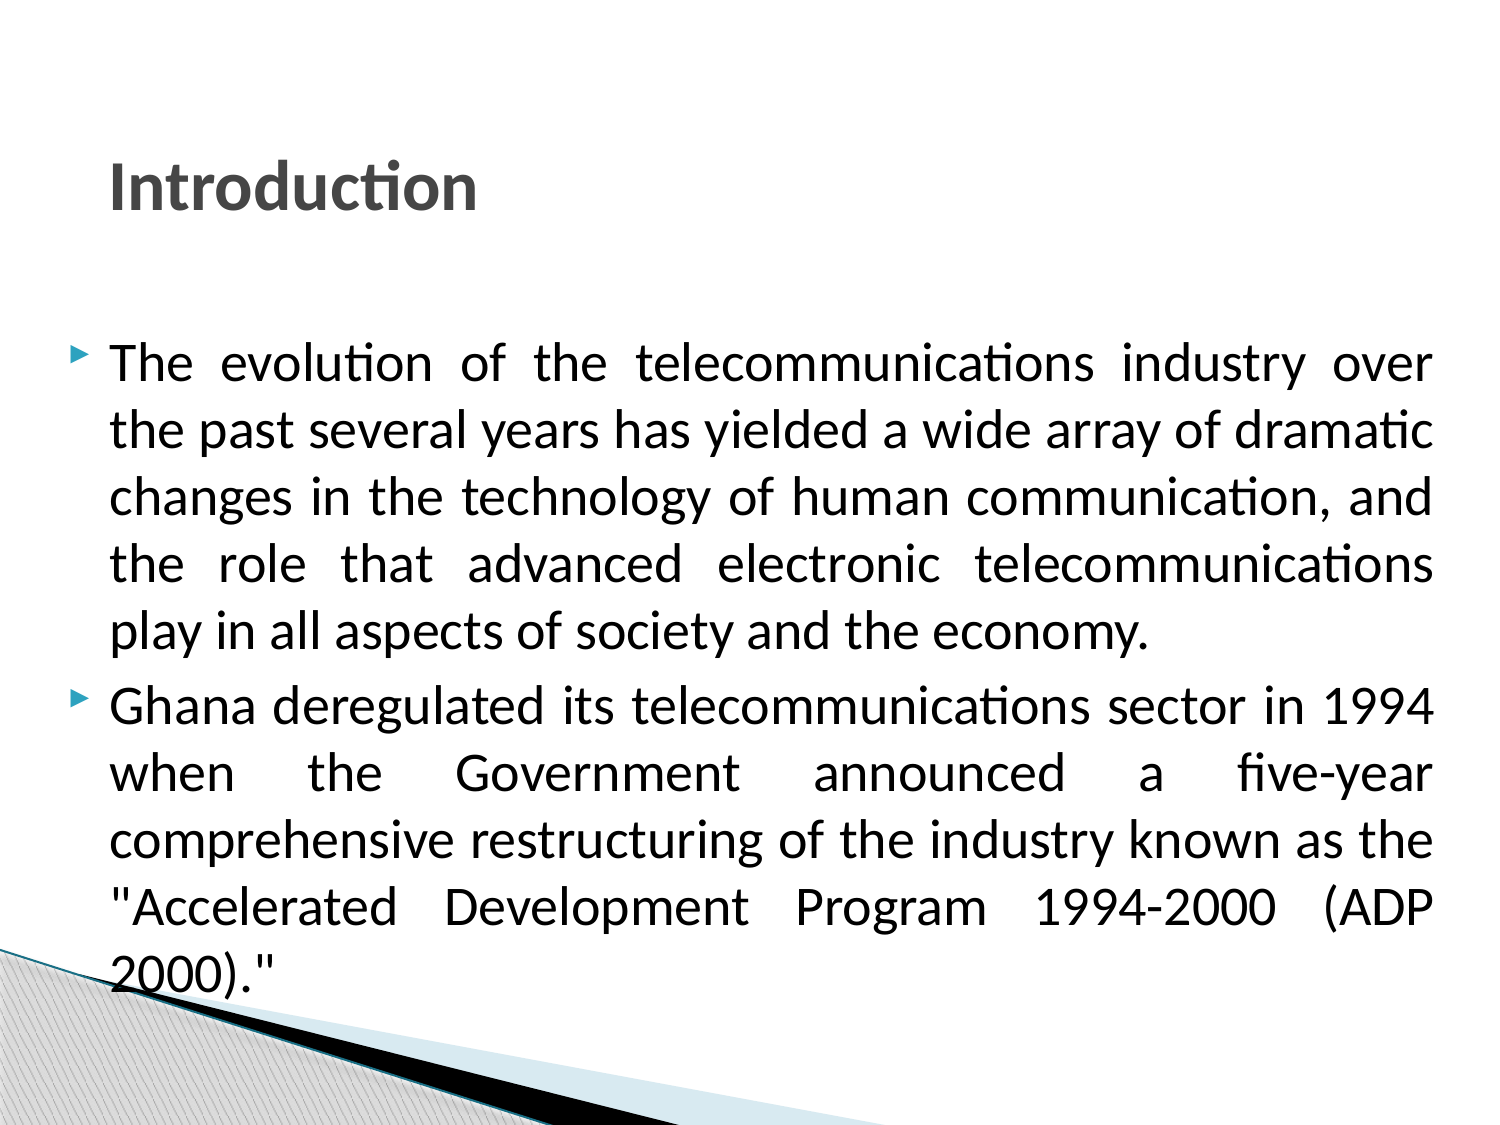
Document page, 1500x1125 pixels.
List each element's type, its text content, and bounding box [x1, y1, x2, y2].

list The evolution of the telecommunications industry over the past several years has yielded a wide array of dramatic changes in the technology of human communication, and the role that advanced electronic telecommunications play in all aspects of society and the economy. Ghana deregulated its telecommunications sector in 1994 when the Government announced a five-year comprehensive restructuring of the industry known as the "Accelerated Development Program 1994-2000 (ADP 2000)." [37, 243, 1450, 1075]
title Introduction [75, 45, 1425, 233]
